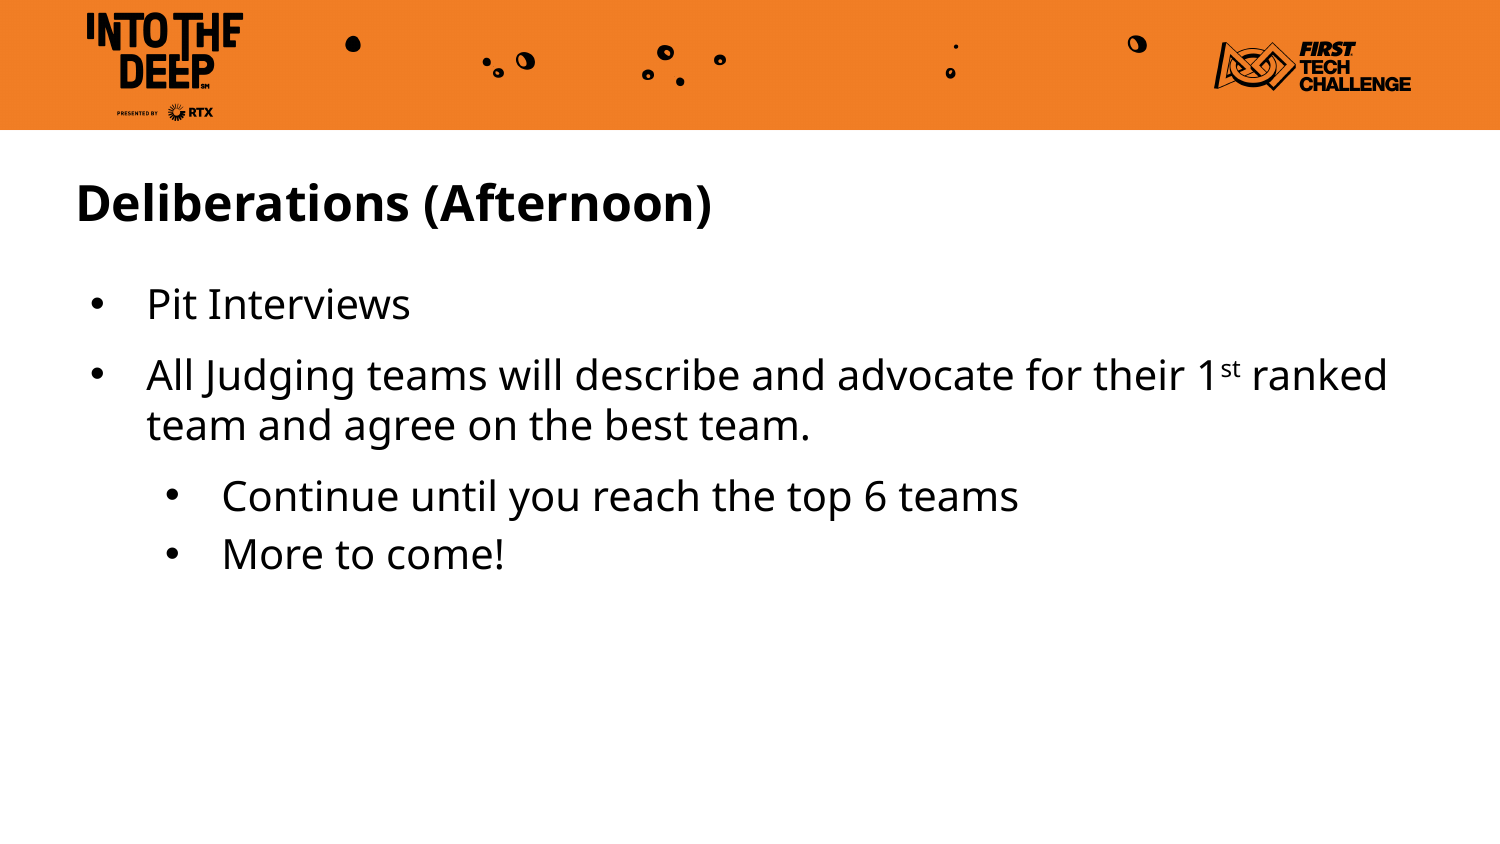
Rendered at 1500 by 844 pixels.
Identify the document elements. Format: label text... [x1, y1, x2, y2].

list Pit Interviews All Judging teams will describe and advocate for their 1st ranked team and agree on the best team. Continue until you reach the top 6 teams More to come! [75, 270, 1435, 758]
picture [0, 0, 1500, 844]
title Deliberations (Afternoon) [75, 155, 1435, 247]
